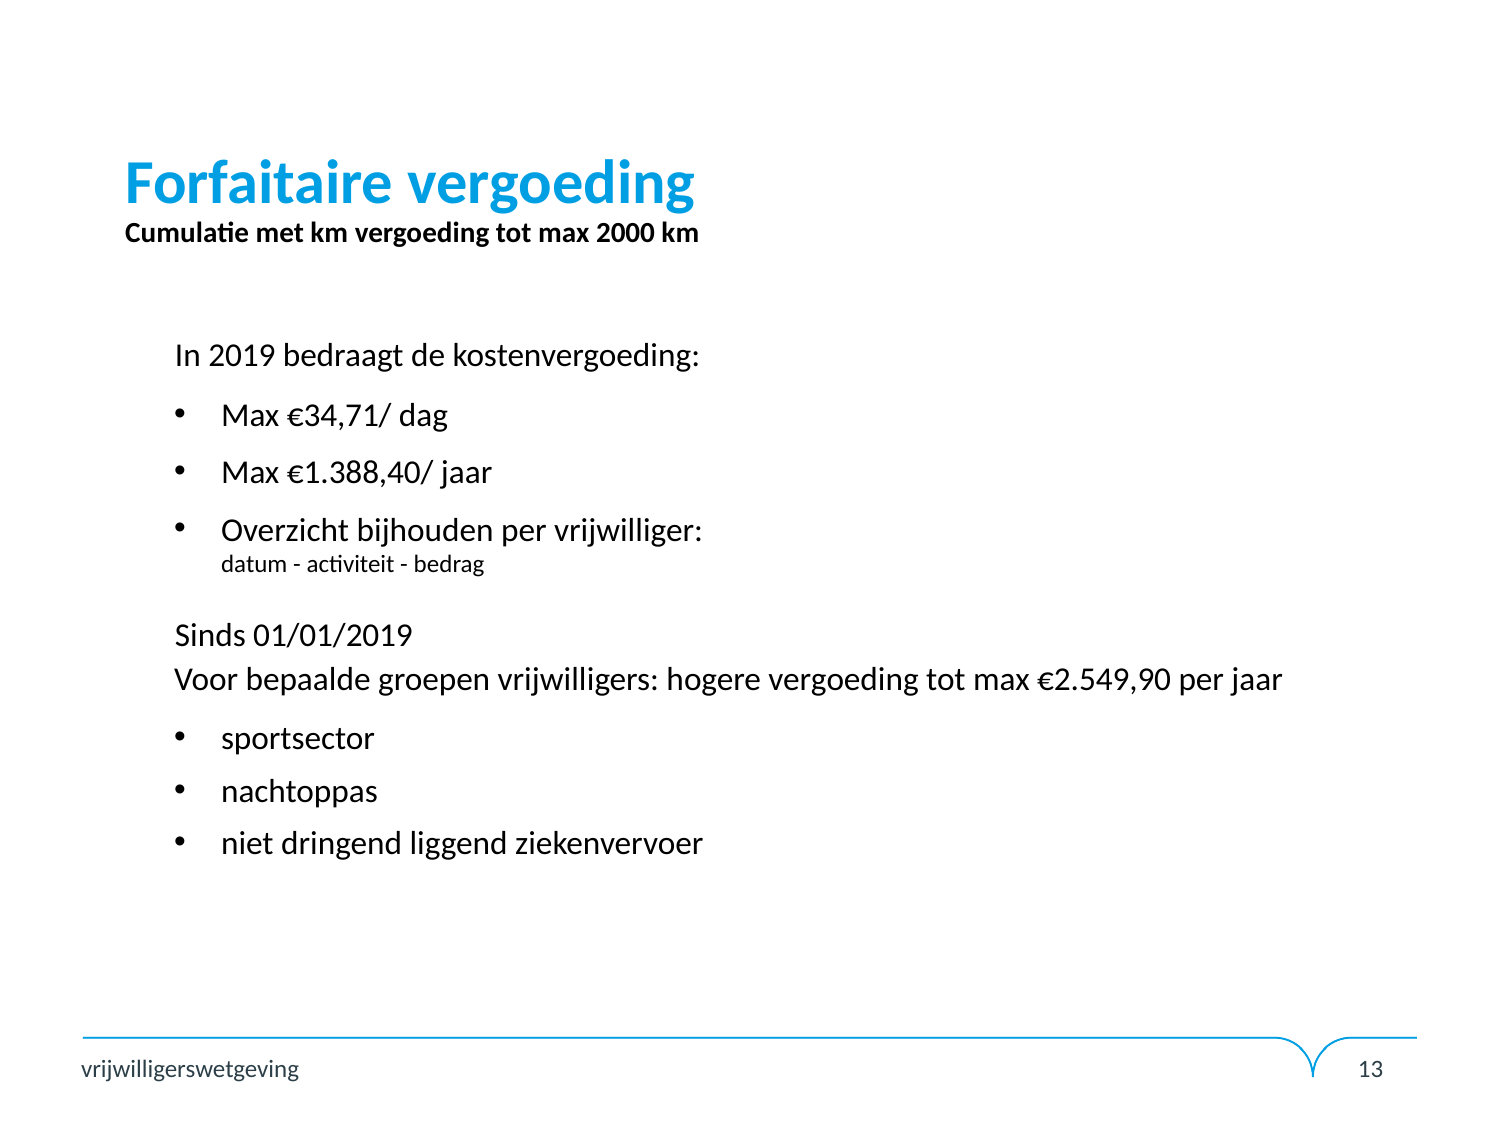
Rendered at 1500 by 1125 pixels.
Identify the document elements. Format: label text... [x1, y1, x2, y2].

text_box Overzicht bijhouden per vrijwilliger: datum - activiteit - bedrag [159, 500, 1222, 585]
text_box niet dringend liggend ziekenvervoer [159, 814, 1173, 869]
text_box In 2019 bedraagt de kostenvergoeding: Sinds 01/01/2019 [122, 288, 1376, 1014]
slide_number 13 [1339, 1052, 1402, 1091]
title Forfaitaire vergoeding Cumulatie met km vergoeding tot max 2000 km [125, 149, 1374, 337]
text_box Voor bepaalde groepen vrijwilligers: hogere vergoeding tot max €2.549,90 per jaar [159, 650, 1306, 705]
text_box Max €34,71/ dag [159, 385, 1125, 441]
text_box Max €1.388,40/ jaar [159, 442, 1125, 498]
text_box nachtoppas [159, 761, 1125, 814]
picture [78, 1032, 1421, 1081]
text_box sportsector [159, 709, 1125, 761]
footer vrijwilligerswetgeving [80, 1052, 1034, 1089]
